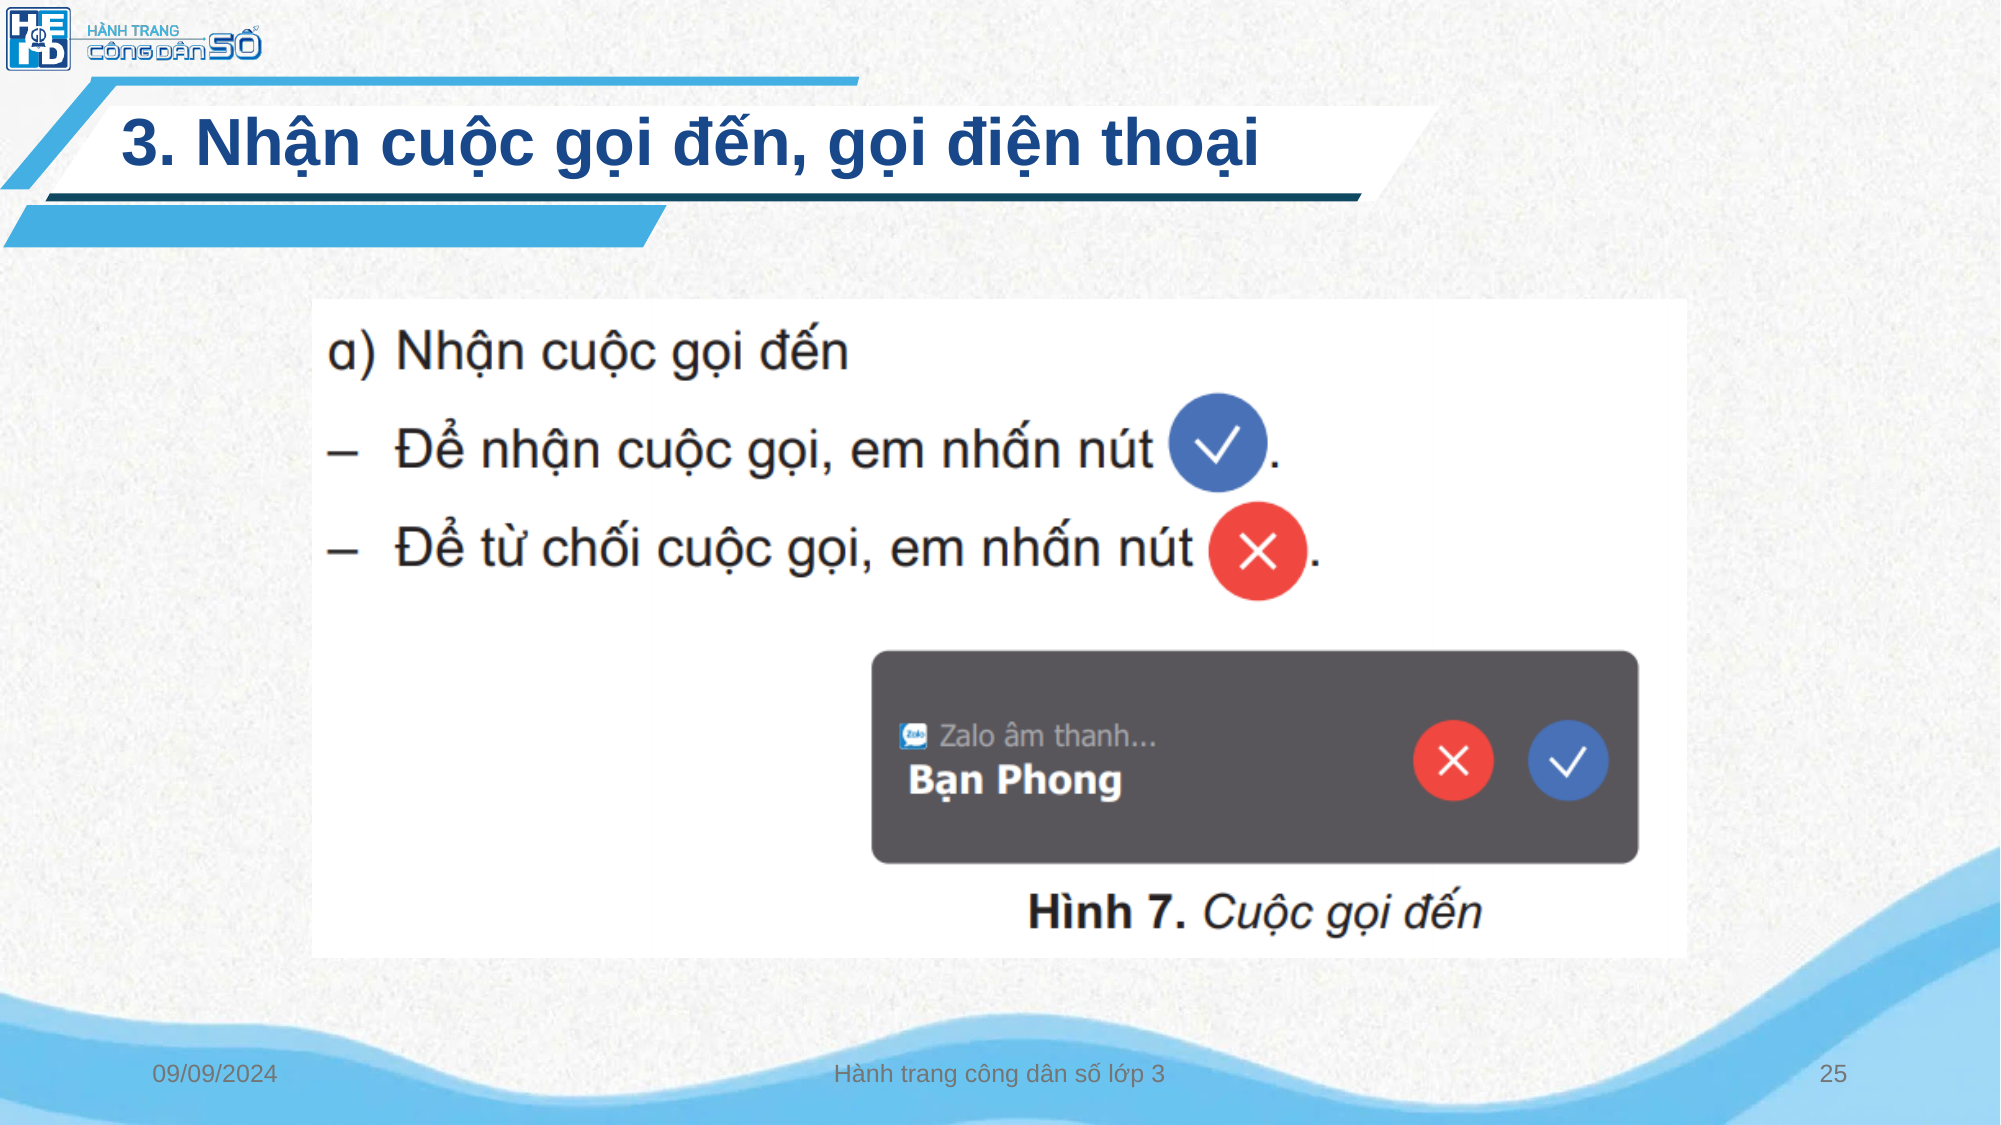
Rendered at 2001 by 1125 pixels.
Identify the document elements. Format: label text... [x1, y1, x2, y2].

text_box 3. Nhận cuộc gọi đến, gọi điện thoại [106, 100, 1552, 275]
picture [0, 0, 2001, 1125]
slide_number ‹#› [1412, 1042, 1863, 1103]
footer Hành trang công dân số lớp 3 [662, 1042, 1338, 1103]
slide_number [137, 1042, 588, 1103]
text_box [0, 76, 1441, 248]
